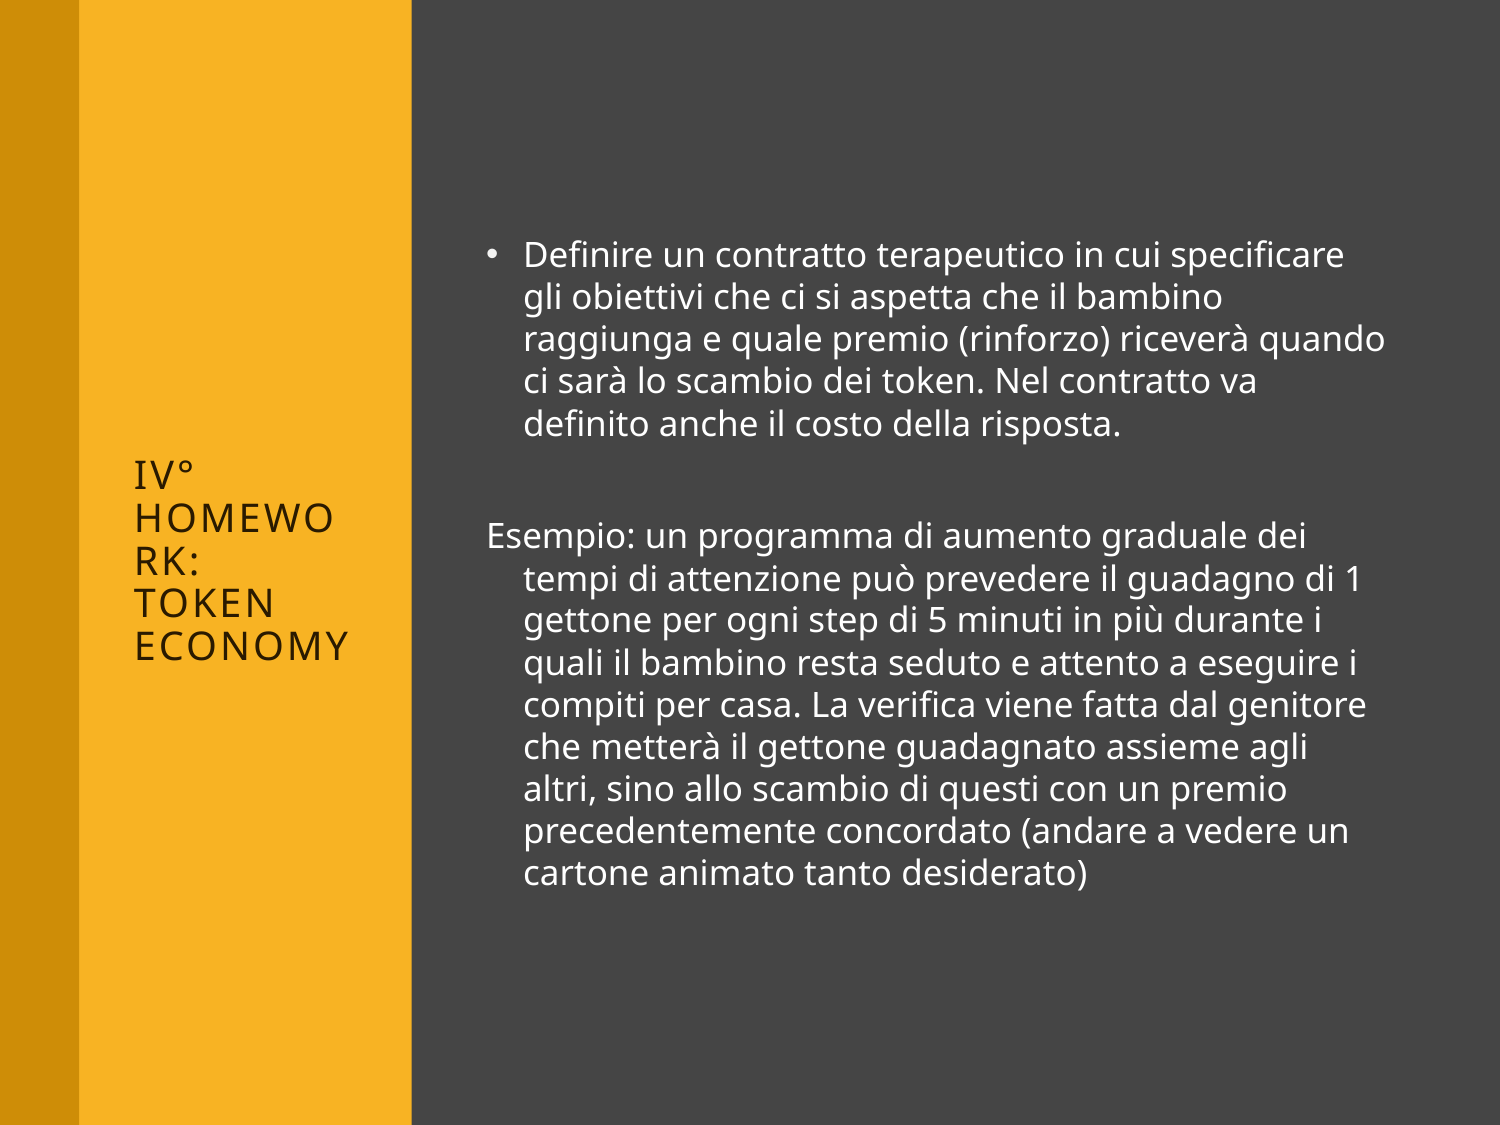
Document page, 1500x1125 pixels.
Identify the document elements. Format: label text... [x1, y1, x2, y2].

text_box [413, 0, 1500, 1125]
text_box [0, 0, 80, 1125]
title IV° Homework: token economy [118, 222, 373, 903]
text_box [80, 0, 413, 1125]
list Definire un contratto terapeutico in cui specificare gli obiettivi che ci si aspetta che il bambino raggiunga e quale premio (rinforzo) riceverà quando ci sarà lo scambio dei token. Nel contratto va definito anche il costo della risposta. Esempio: un programma di aumento graduale dei tempi di attenzione può prevedere il guadagno di 1 gettone per ogni step di 5 minuti in più durante i quali il bambino resta seduto e attento a eseguire i compiti per casa. La verifica viene fatta dal genitore che metterà il gettone guadagnato assieme agli altri, sino allo scambio di questi con un premio precedentemente concordato (andare a vedere un cartone animato tanto desiderato) [471, 222, 1407, 903]
